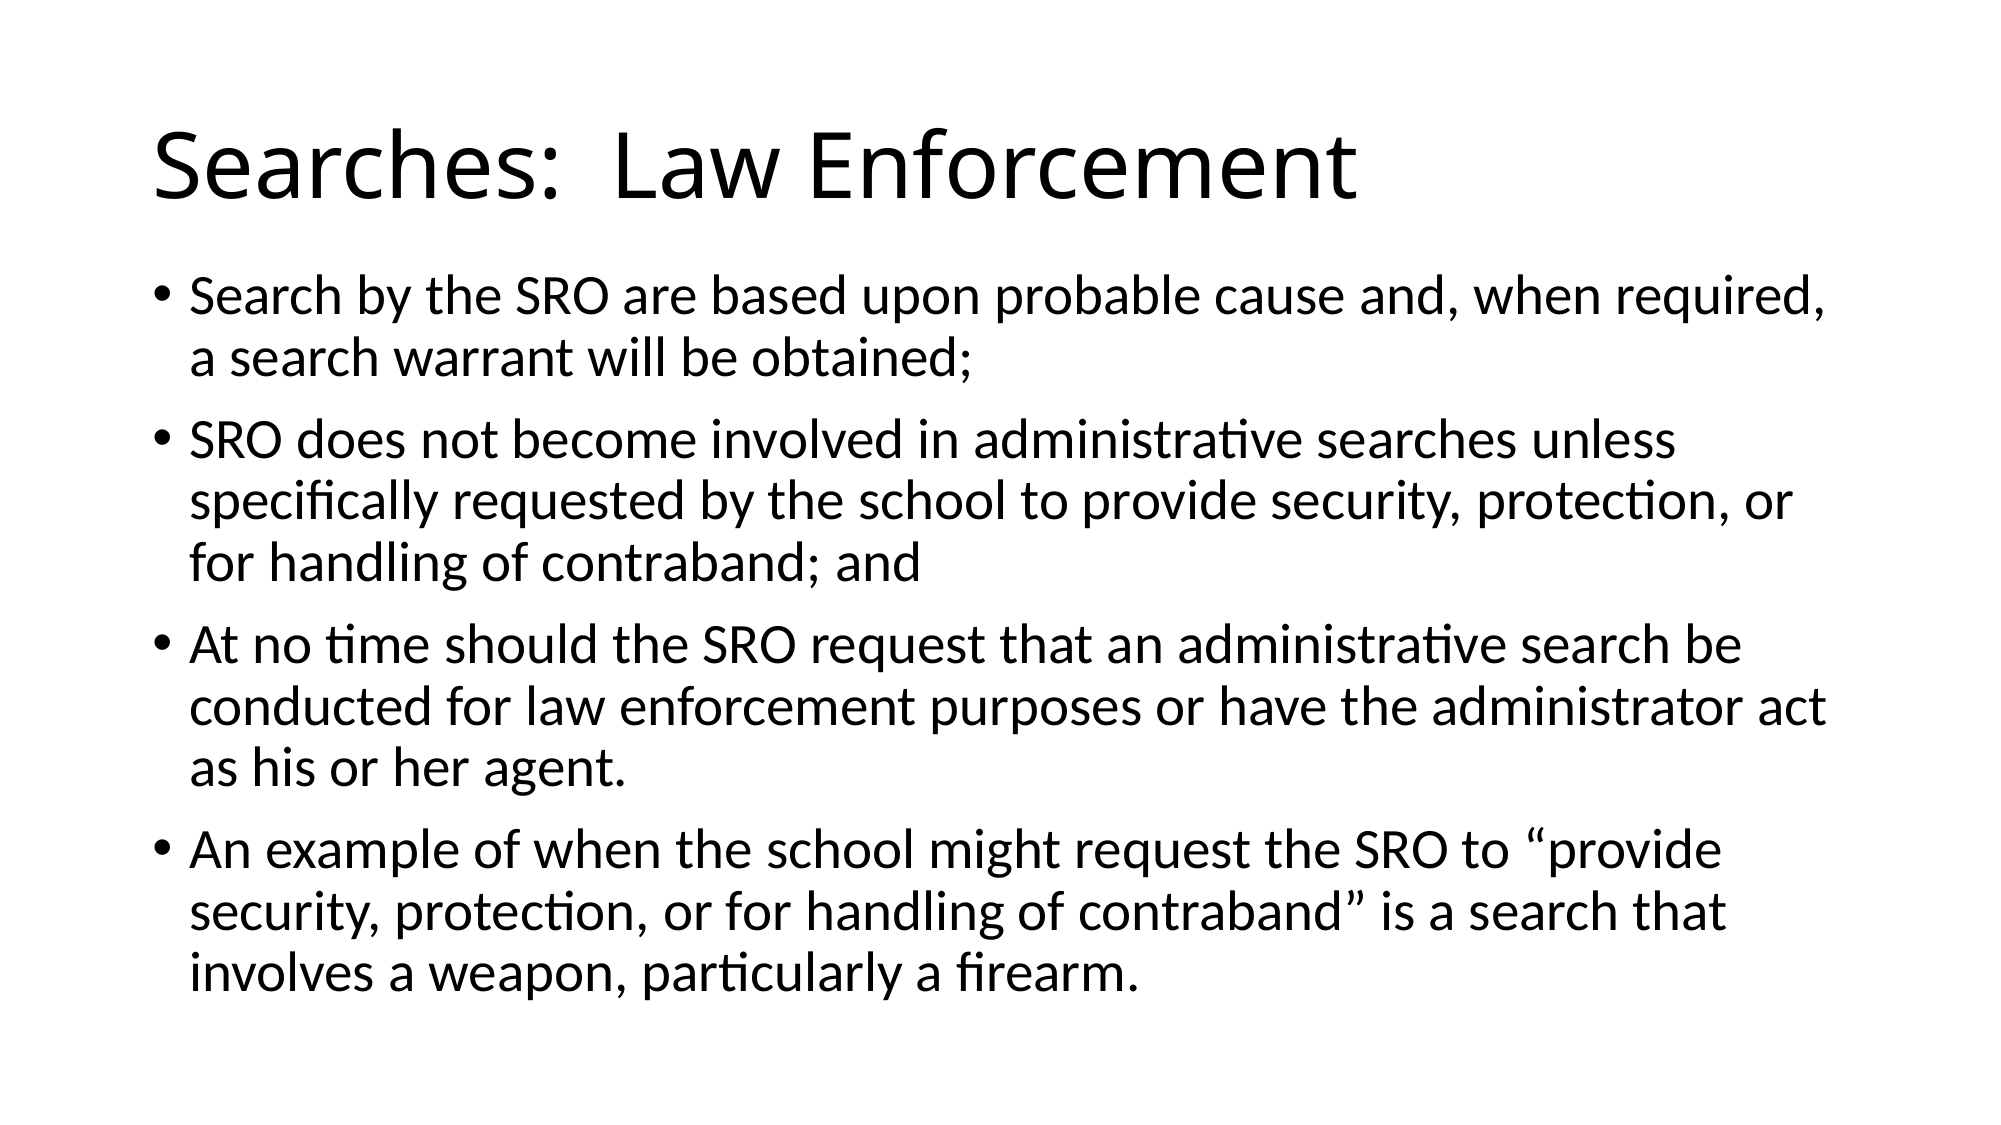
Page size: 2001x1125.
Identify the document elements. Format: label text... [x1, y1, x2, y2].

list Search by the SRO are based upon probable cause and, when required, a search warrant will be obtained; SRO does not become involved in administrative searches unless specifically requested by the school to provide security, protection, or for handling of contraband; and At no time should the SRO request that an administrative search be conducted for law enforcement purposes or have the administrator act as his or her agent. An example of when the school might request the SRO to “provide security, protection, or for handling of contraband” is a search that involves a weapon, particularly a firearm. [137, 258, 1863, 1014]
title Searches: Law Enforcement [137, 59, 1863, 258]
